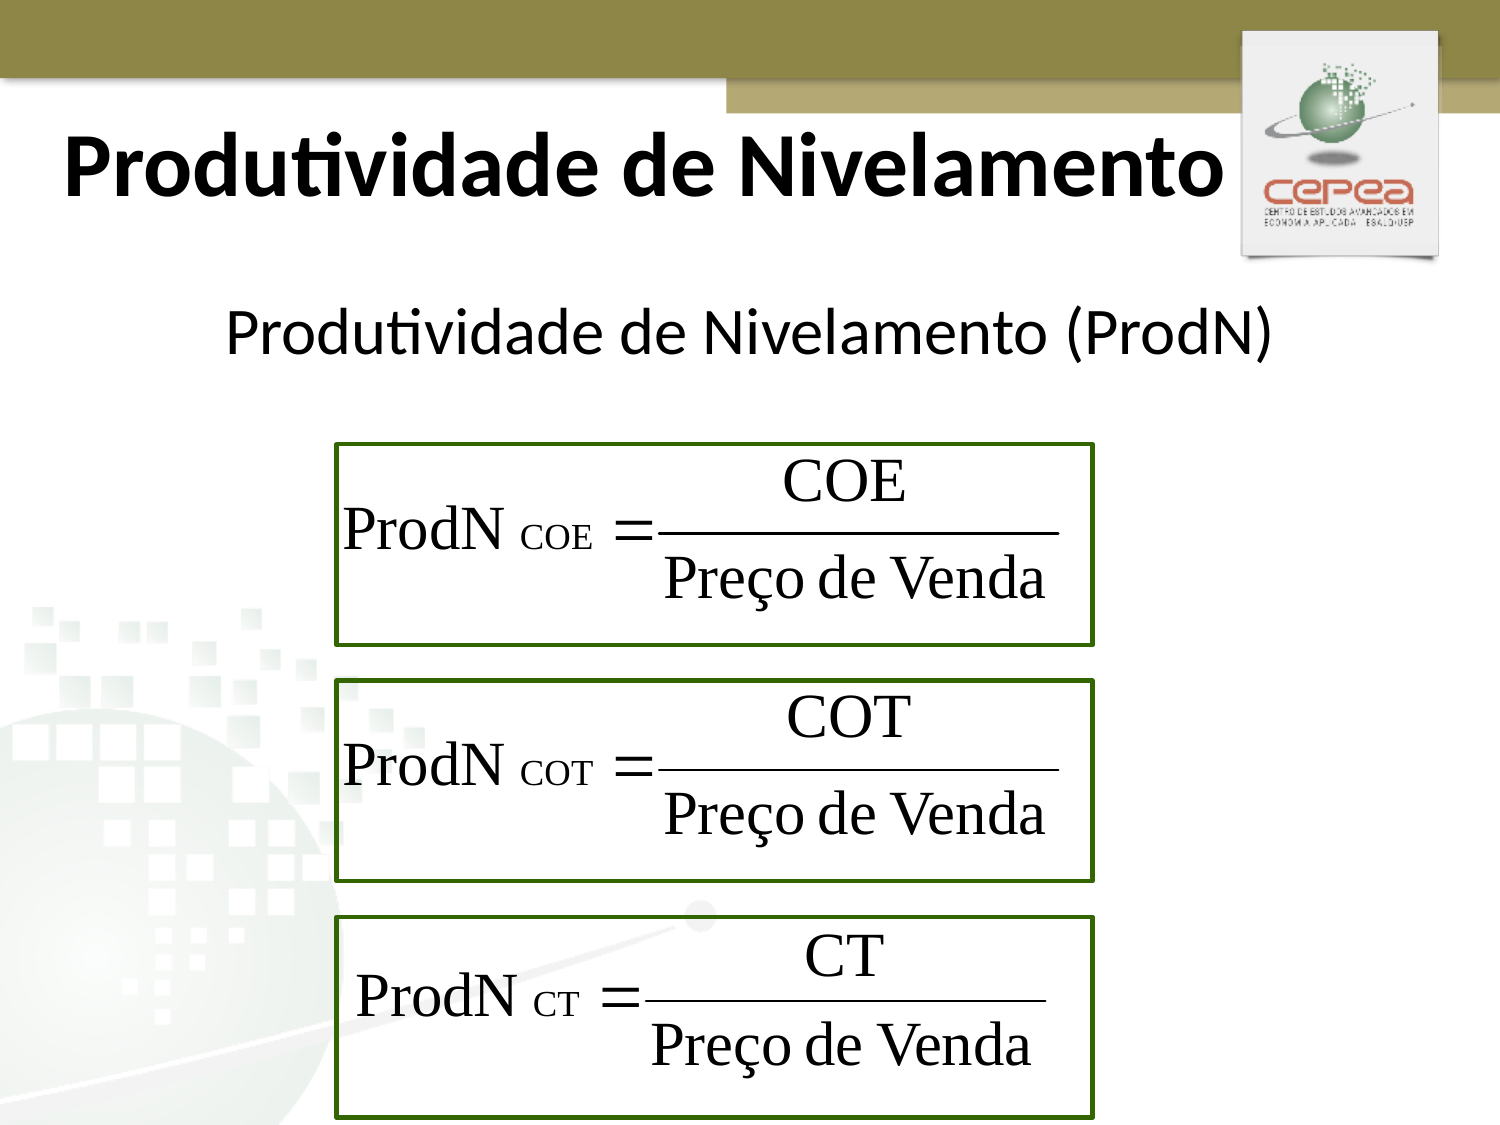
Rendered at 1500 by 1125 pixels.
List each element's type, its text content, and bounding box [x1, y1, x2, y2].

picture [1222, 18, 1459, 272]
list Produtividade de Nivelamento (ProdN) [75, 280, 1425, 376]
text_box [332, 438, 1072, 624]
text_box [332, 675, 1072, 860]
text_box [345, 916, 1059, 1091]
text_box [336, 680, 1093, 882]
title Produtividade de Nivelamento [0, 96, 1321, 264]
text_box [336, 916, 1093, 1118]
text_box [336, 444, 1093, 646]
